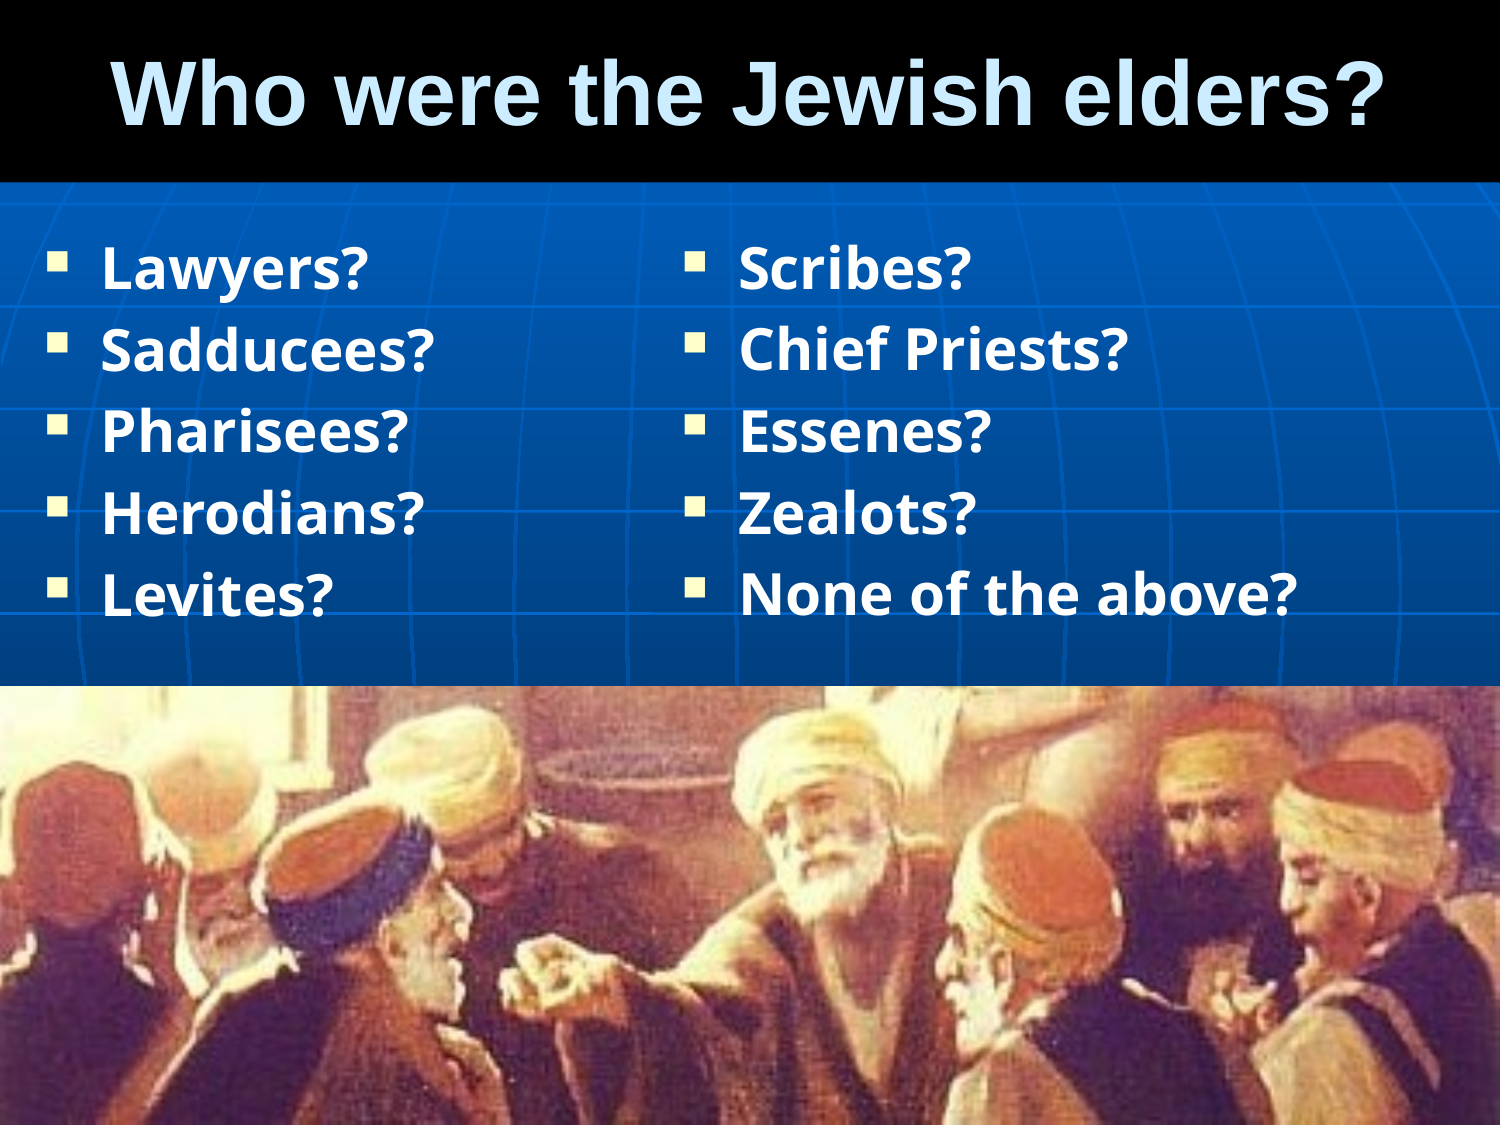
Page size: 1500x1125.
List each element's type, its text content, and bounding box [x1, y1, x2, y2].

text_box Scribes? Chief Priests? Essenes? Zealots? None of the above? [667, 223, 1500, 649]
picture [0, 685, 1500, 1125]
list Lawyers? Sadducees? Pharisees? Herodians? Levites? [29, 223, 656, 649]
title Who were the Jewish elders? [0, 0, 1500, 183]
